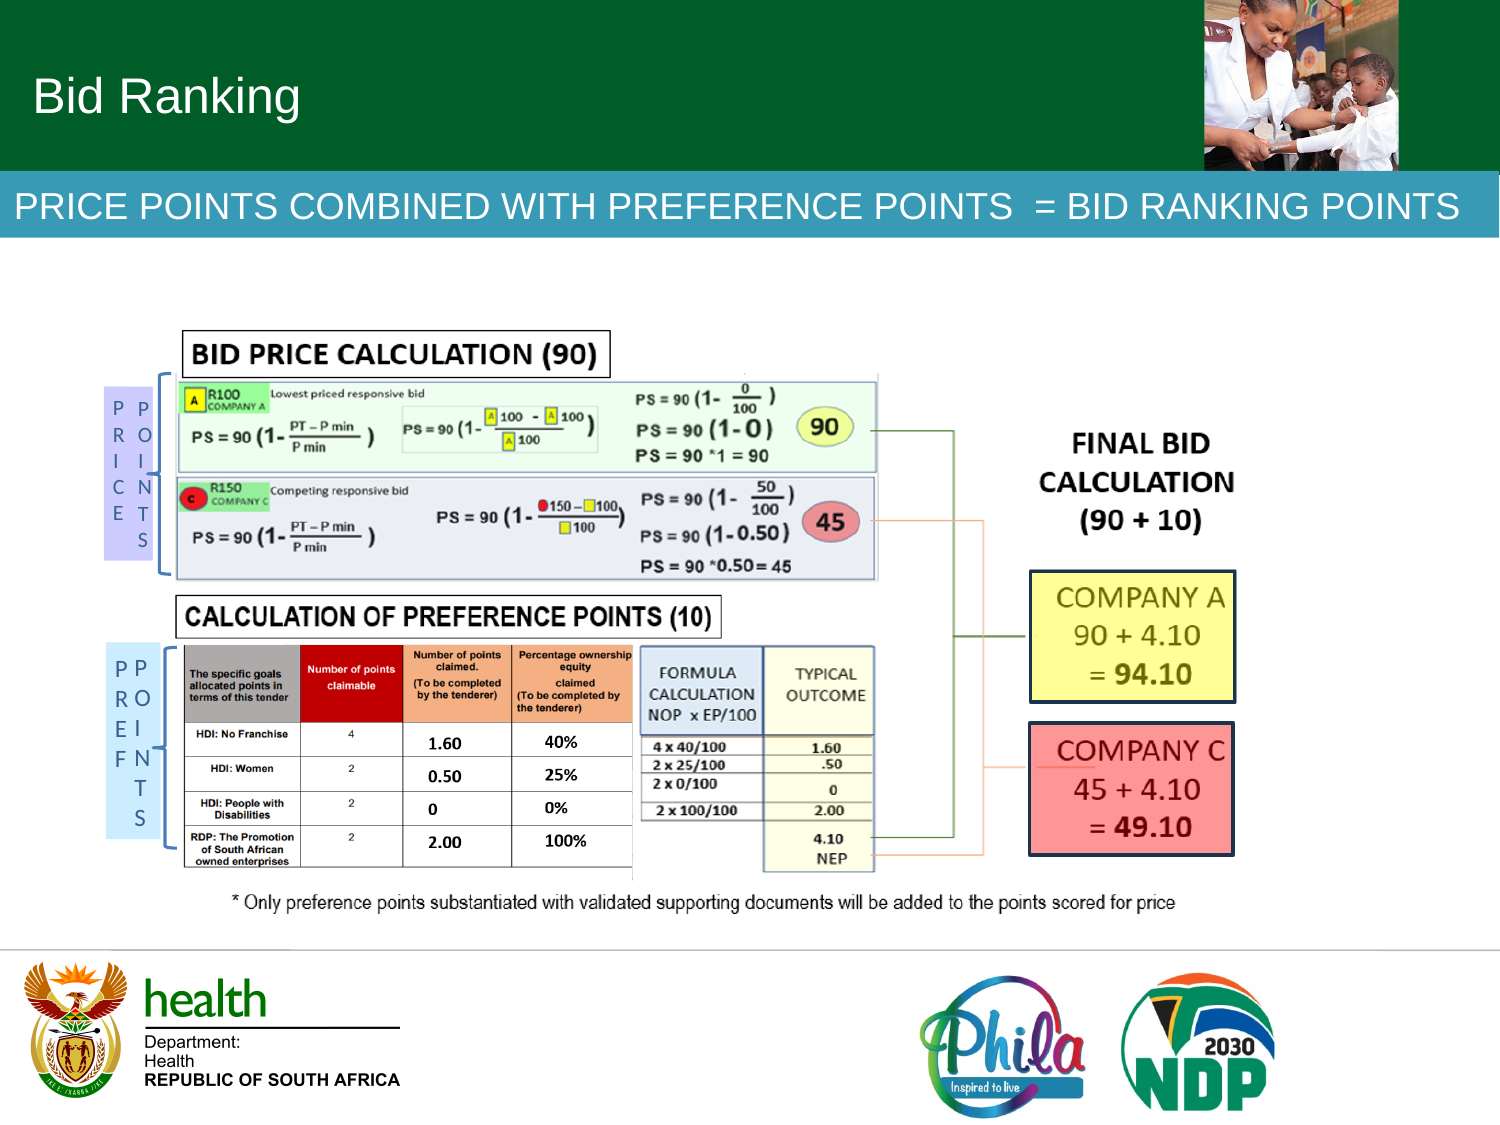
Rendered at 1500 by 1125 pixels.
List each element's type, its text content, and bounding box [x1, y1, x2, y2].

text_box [103, 386, 153, 562]
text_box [100, 642, 163, 888]
picture [1204, 0, 1399, 169]
picture [1115, 962, 1290, 1125]
picture [24, 962, 400, 1098]
text_box Bid Ranking [17, 55, 632, 132]
text_box PRICE POINTS COMBINED WITH PREFERENCE POINTS = BID RANKING POINTS [0, 169, 1500, 240]
picture [916, 972, 1092, 1122]
picture [103, 326, 1259, 918]
